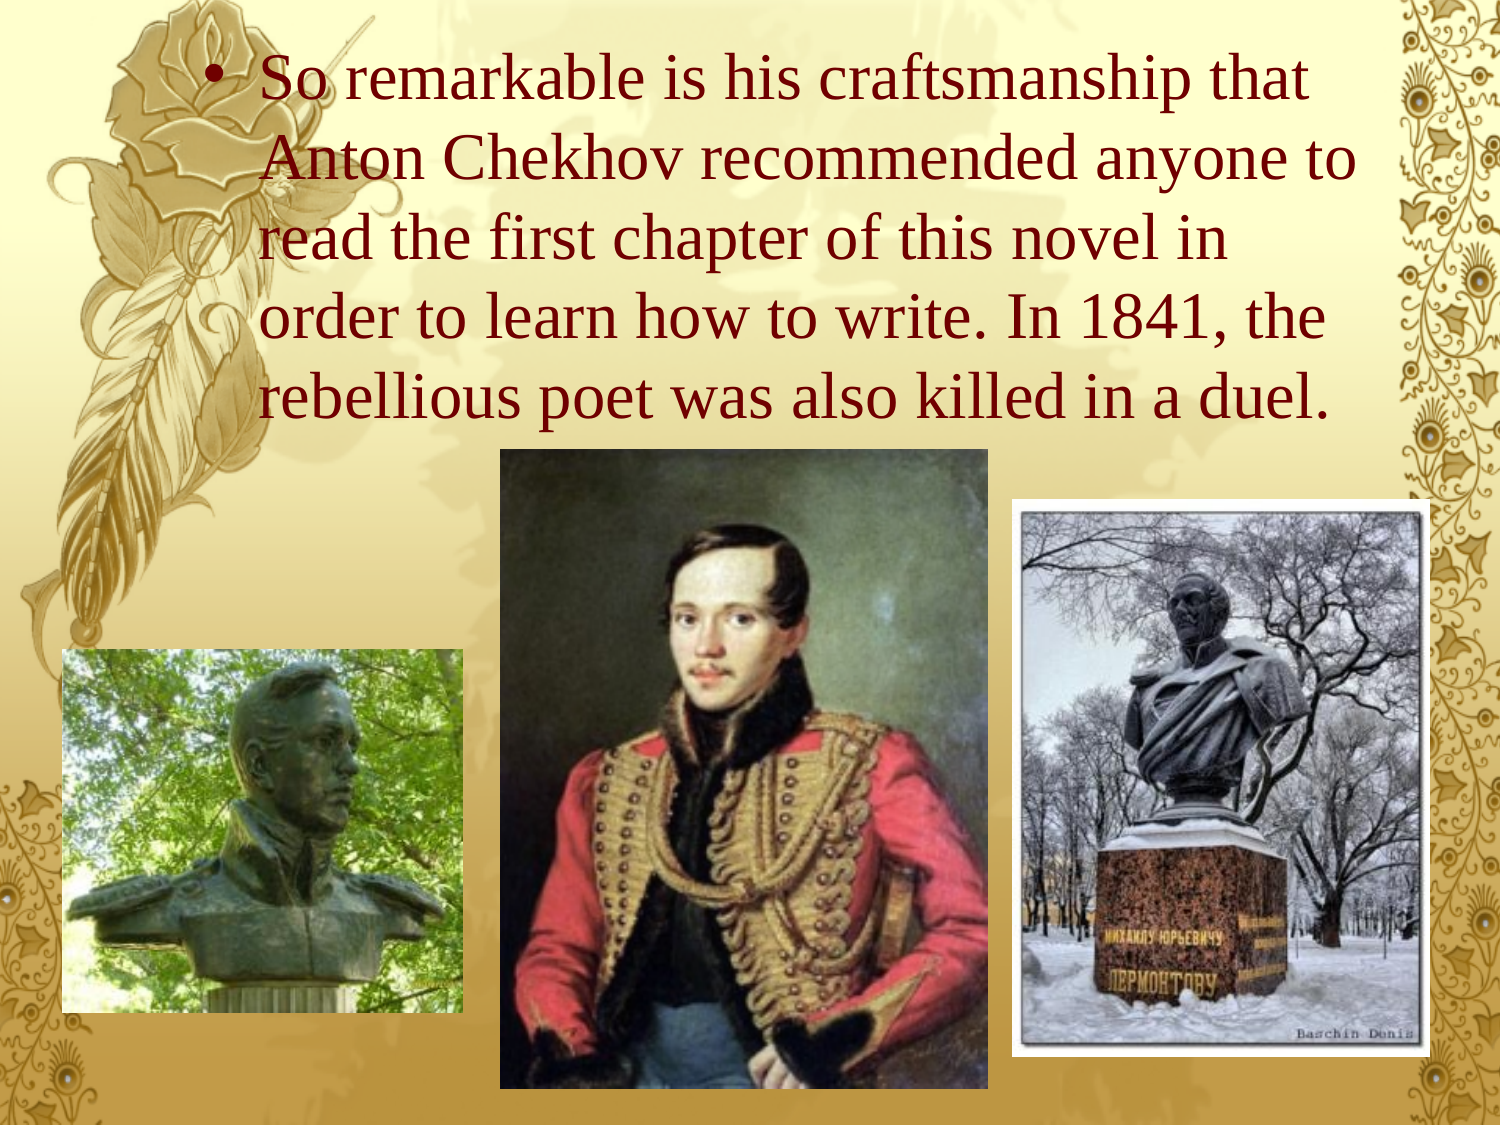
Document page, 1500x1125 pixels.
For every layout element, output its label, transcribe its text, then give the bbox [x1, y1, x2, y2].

picture [0, 0, 1500, 1125]
list So remarkable is his craftsmanship that Anton Chekhov recommended anyone to read the first chapter of this novel in order to learn how to write. In 1841, the rebellious poet was also killed in a duel. [187, 24, 1402, 488]
